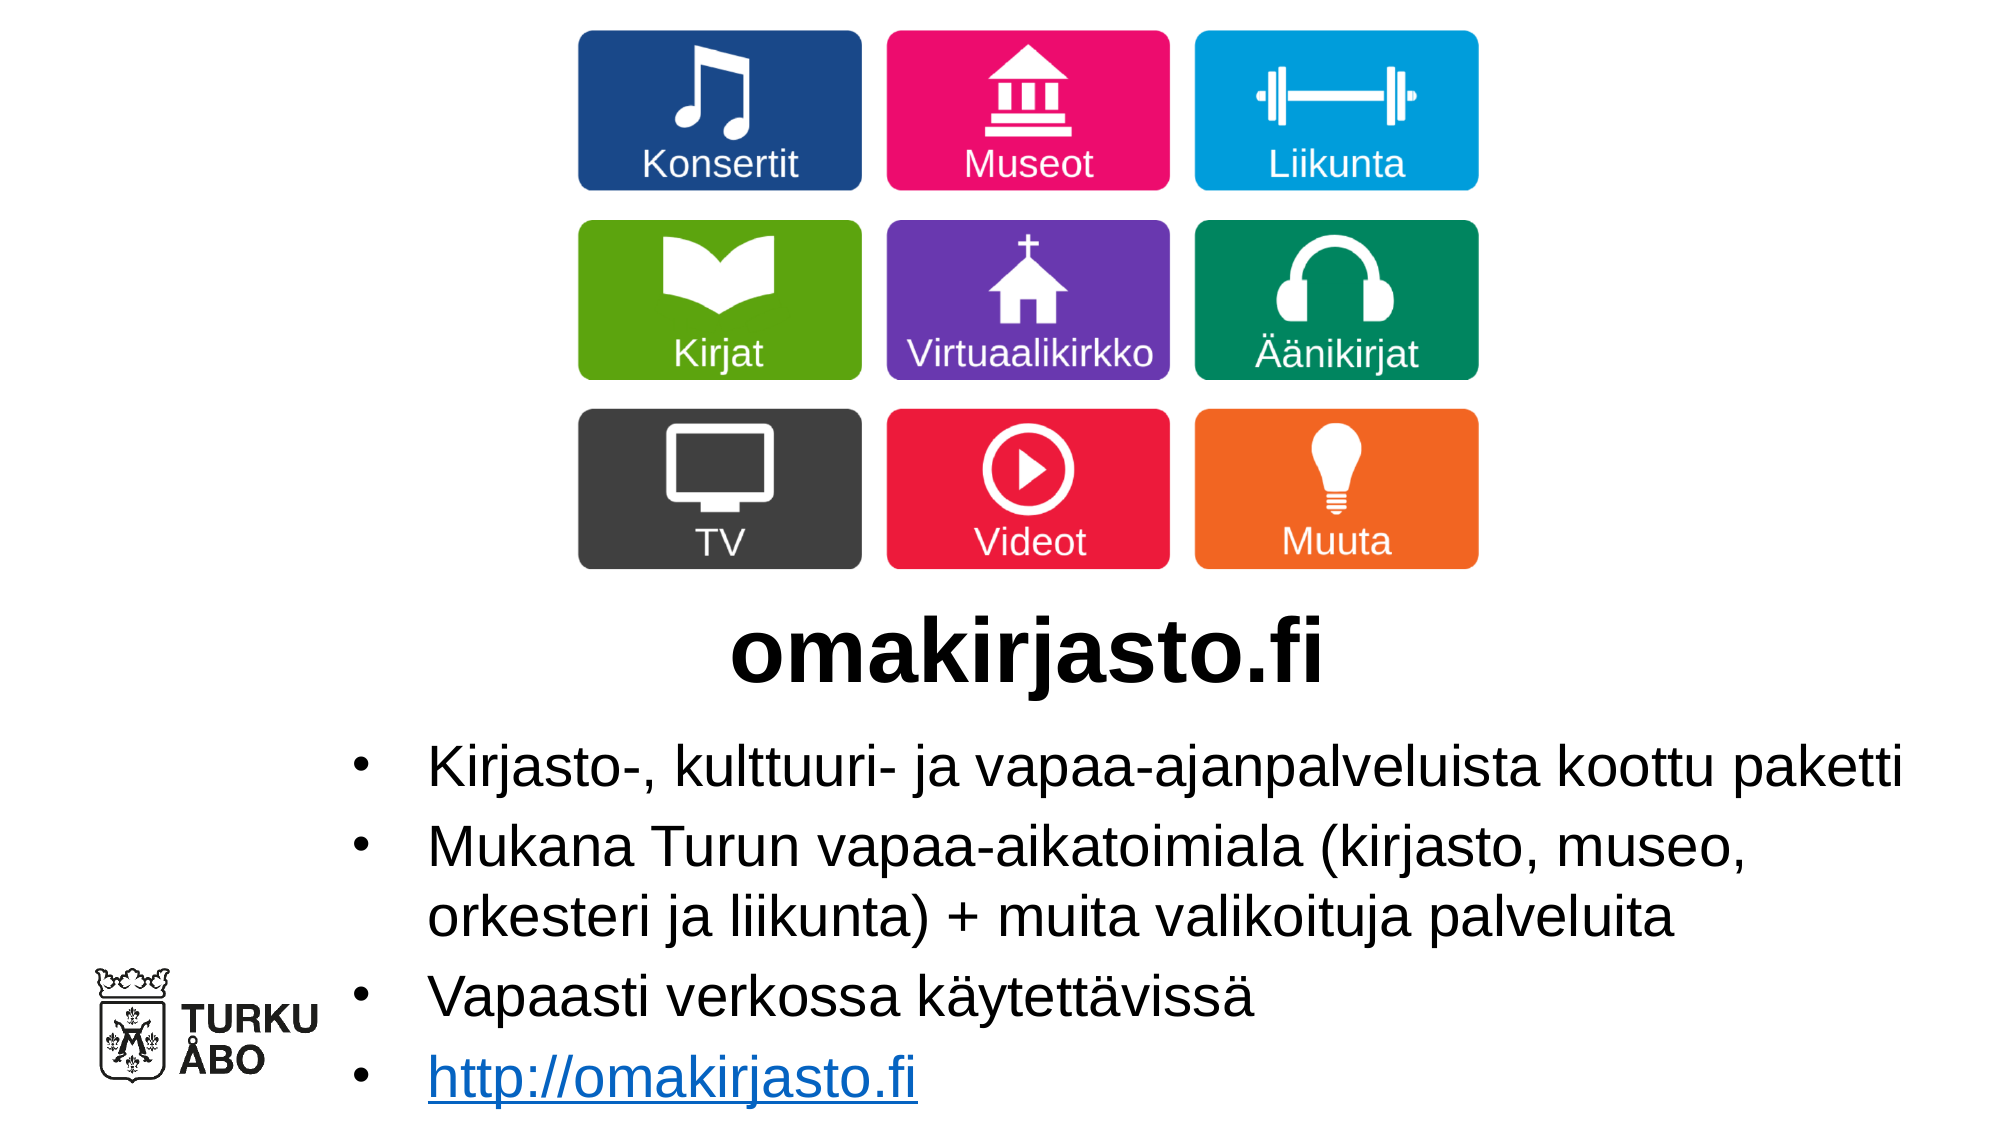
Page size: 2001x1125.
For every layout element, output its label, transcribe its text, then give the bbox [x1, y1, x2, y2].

picture [571, 24, 1486, 575]
list Kirjasto-, kulttuuri- ja vapaa-ajanpalveluista koottu paketti Mukana Turun vapaa-aikatoimiala (kirjasto, museo, orkesteri ja liikunta) + muita valikoituja palveluita Vapaasti verkossa käytettävissä http://omakirjasto.fi [234, 727, 1920, 1125]
title omakirjasto.fi [193, 603, 1863, 710]
picture [94, 966, 234, 1084]
